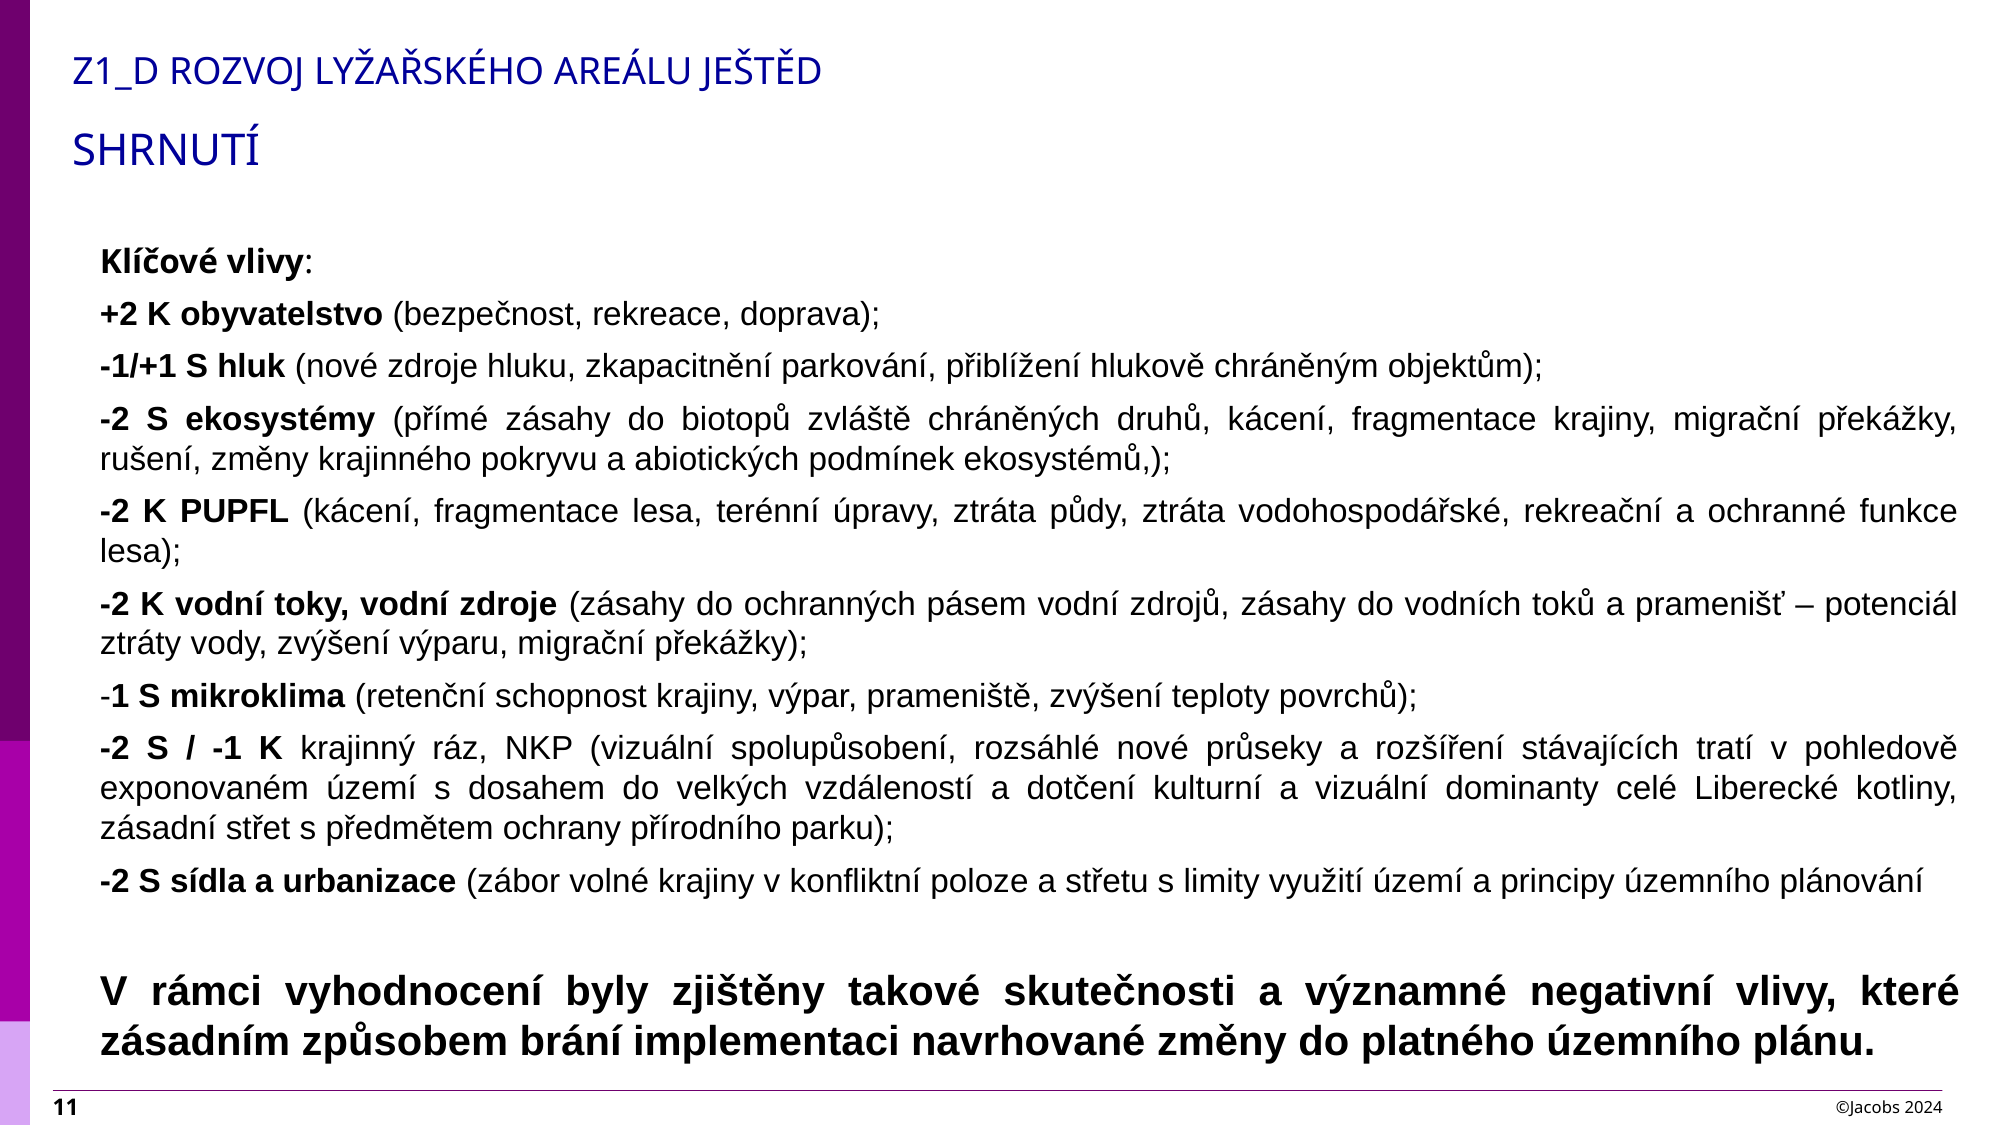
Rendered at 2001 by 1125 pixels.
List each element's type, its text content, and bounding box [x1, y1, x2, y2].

slide_number 11 [52, 1078, 85, 1124]
text_box Klíčové vlivy: +2 K obyvatelstvo (bezpečnost, rekreace, doprava); -1/+1 S hluk (nové zdroje hluku, zkapacitnění parkování, přiblížení hlukově chráněným objektům); -2 S ekosystémy (přímé zásahy do biotopů zvláště chráněných druhů, kácení, fragmentace krajiny, migrační překážky, rušení, změny krajinného pokryvu a abiotických podmínek ekosystémů,); -2 K PUPFL (kácení, fragmentace lesa, terénní úpravy, ztráta půdy, ztráta vodohospodářské, rekreační a ochranné funkce lesa); -2 K vodní toky, vodní zdroje (zásahy do ochranných pásem vodní zdrojů, zásahy do vodních toků a pramenišť – potenciál ztráty vody, zvýšení výparu, migrační překážky); -1 S mikroklima (retenční schopnost krajiny, výpar, prameniště, zvýšení teploty povrchů); -2 S / -1 K krajinný ráz, NKP (vizuální spolupůsobení, rozsáhlé nové průseky a rozšíření stávajících tratí v pohledově exponovaném území s dosahem do velkých vzdáleností a dotčení kulturní a vizuální dominanty celé Liberecké kotliny, zásadní střet s předmětem ochrany přírodního parku); -2 S sídla a urbanizace (zábor volné krajiny v konfliktní poloze a střetu s limity využití území a principy územního plánování V rámci vyhodnocení byly zjištěny takové skutečnosti a významné negativní vlivy, které zásadním způsobem brání implementaci navrhované změny do platného územního plánu. [85, 232, 1976, 1124]
text_box Z1_D ROZVOJ LYŽAŘSKÉHO AREÁLU JEŠTĚD [57, 39, 1059, 99]
text_box SHRNUTÍ [57, 114, 2000, 183]
